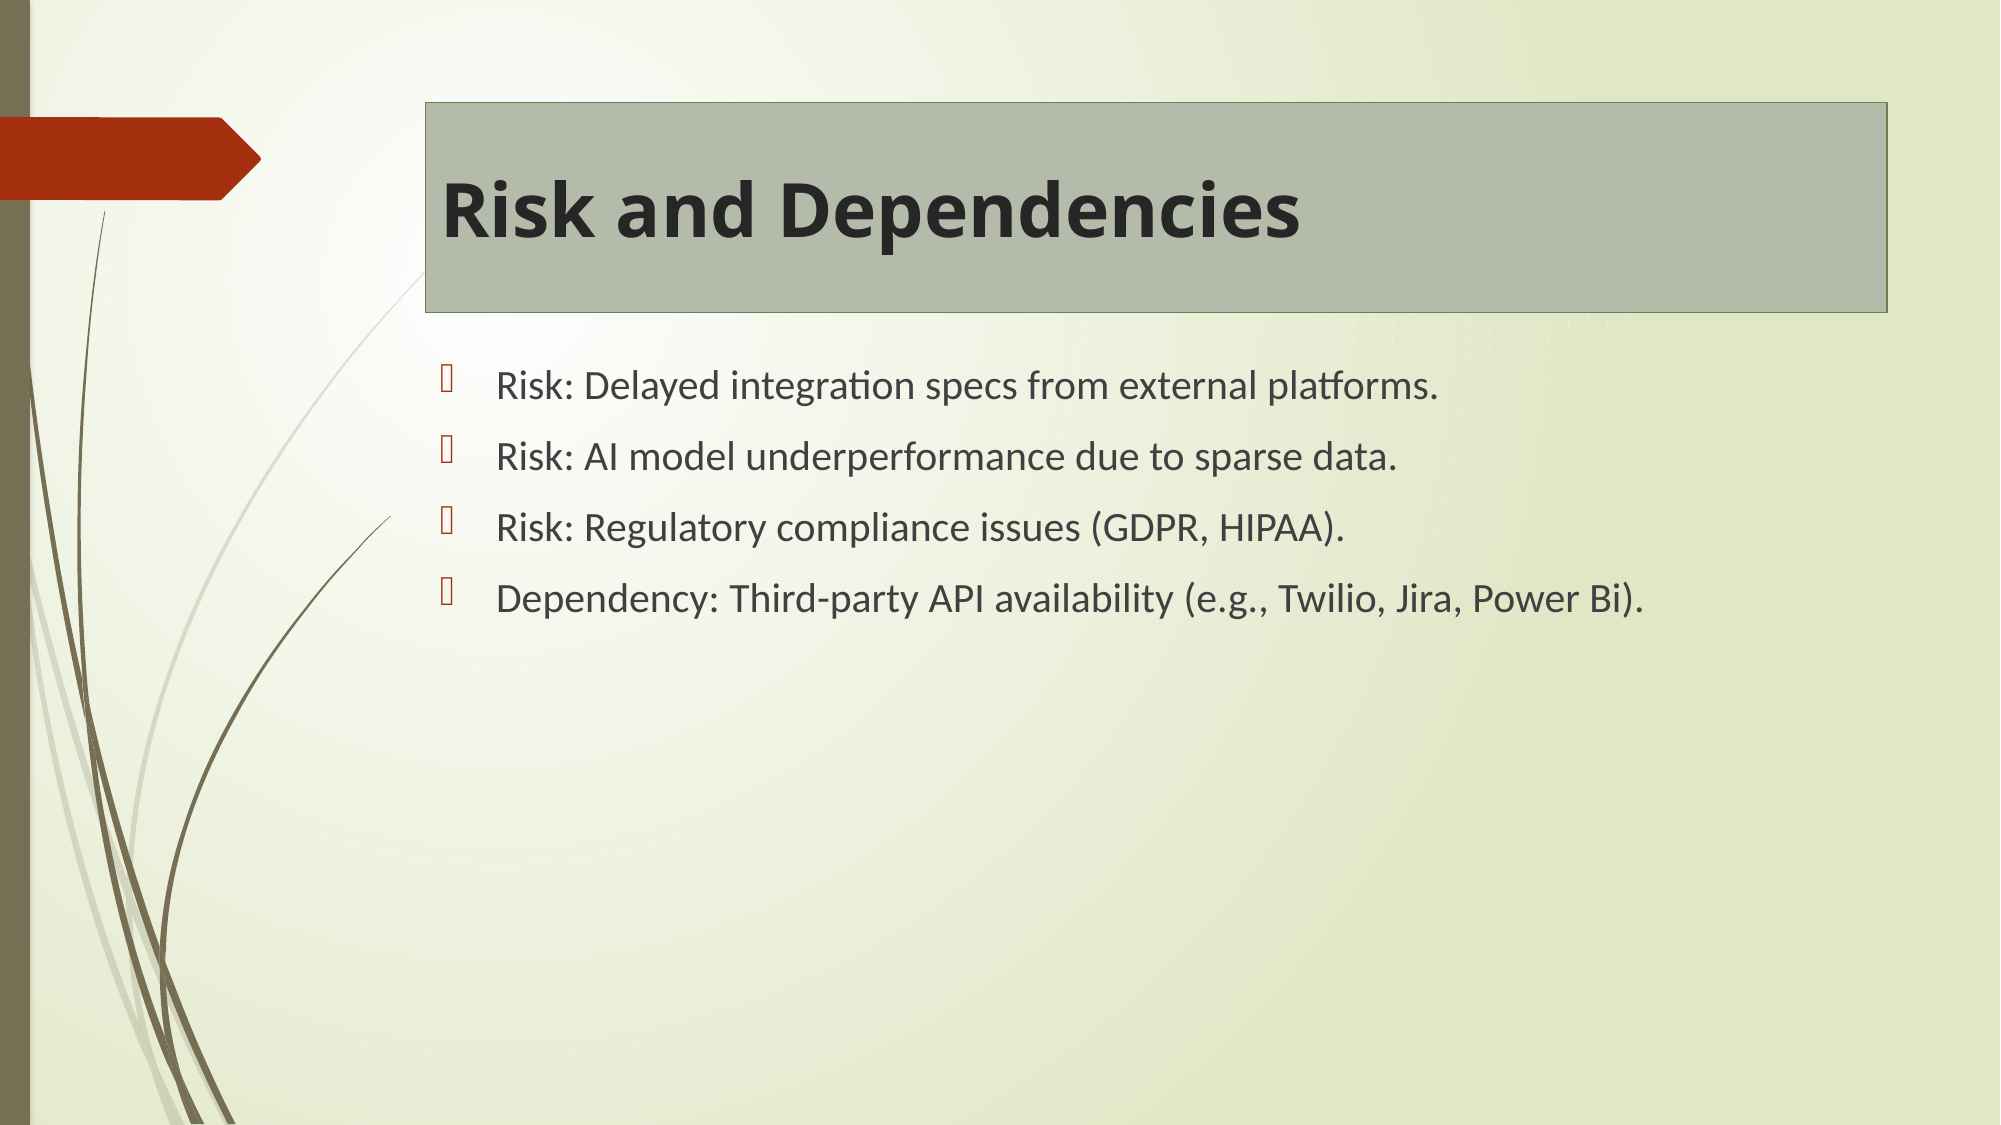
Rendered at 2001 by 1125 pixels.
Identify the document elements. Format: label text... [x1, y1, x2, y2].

list Risk: Delayed integration specs from external platforms. Risk: AI model underperformance due to sparse data. Risk: Regulatory compliance issues (GDPR, HIPAA). Dependency: Third-party API availability (e.g., Twilio, Jira, Power Bi). [424, 350, 1888, 970]
title Risk and Dependencies [425, 102, 1888, 313]
